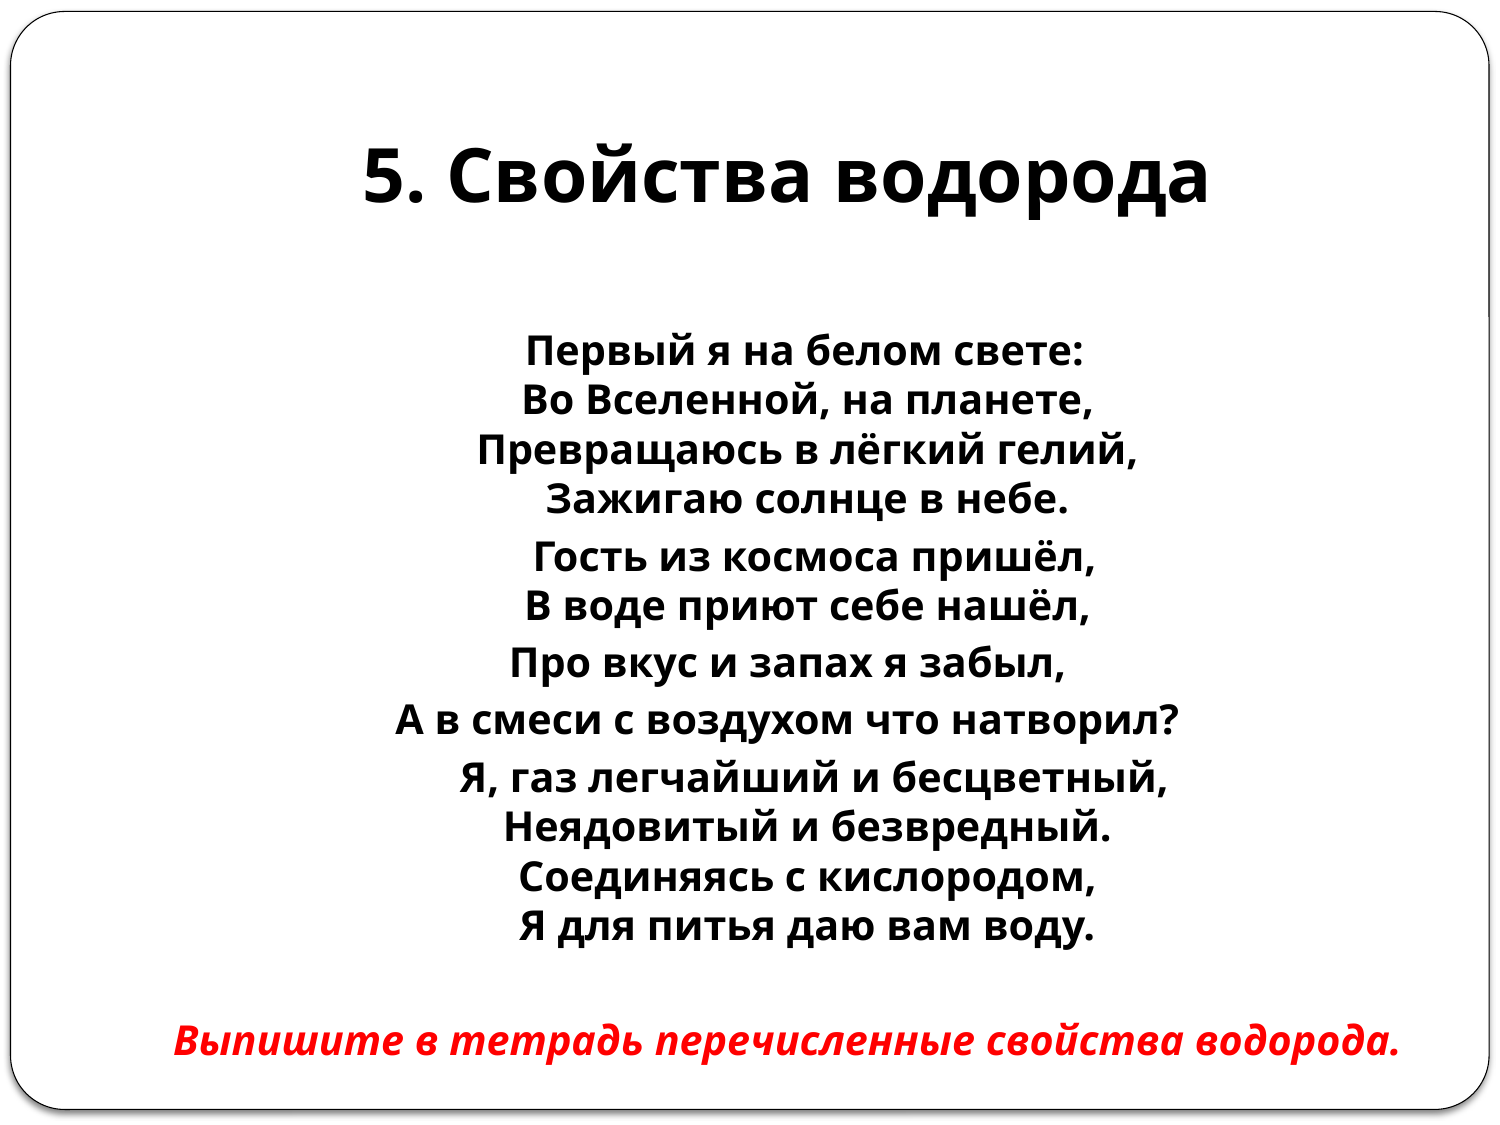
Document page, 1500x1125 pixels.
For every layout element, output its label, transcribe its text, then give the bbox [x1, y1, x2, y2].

title 5. Свойства водорода [150, 45, 1425, 233]
list Первый я на белом свете: Во Вселенной, на планете, Превращаюсь в лёгкий гелий, Зажигаю солнце в небе. Гость из космоса пришёл, В воде приют себе нашёл, Про вкус и запах я забыл, А в смеси с воздухом что натворил? Я, газ легчайший и бесцветный, Неядовитый и безвредный. Соединяясь с кислородом, Я для питья даю вам воду. Выпишите в тетрадь перечисленные свойства водорода. [150, 316, 1425, 1090]
